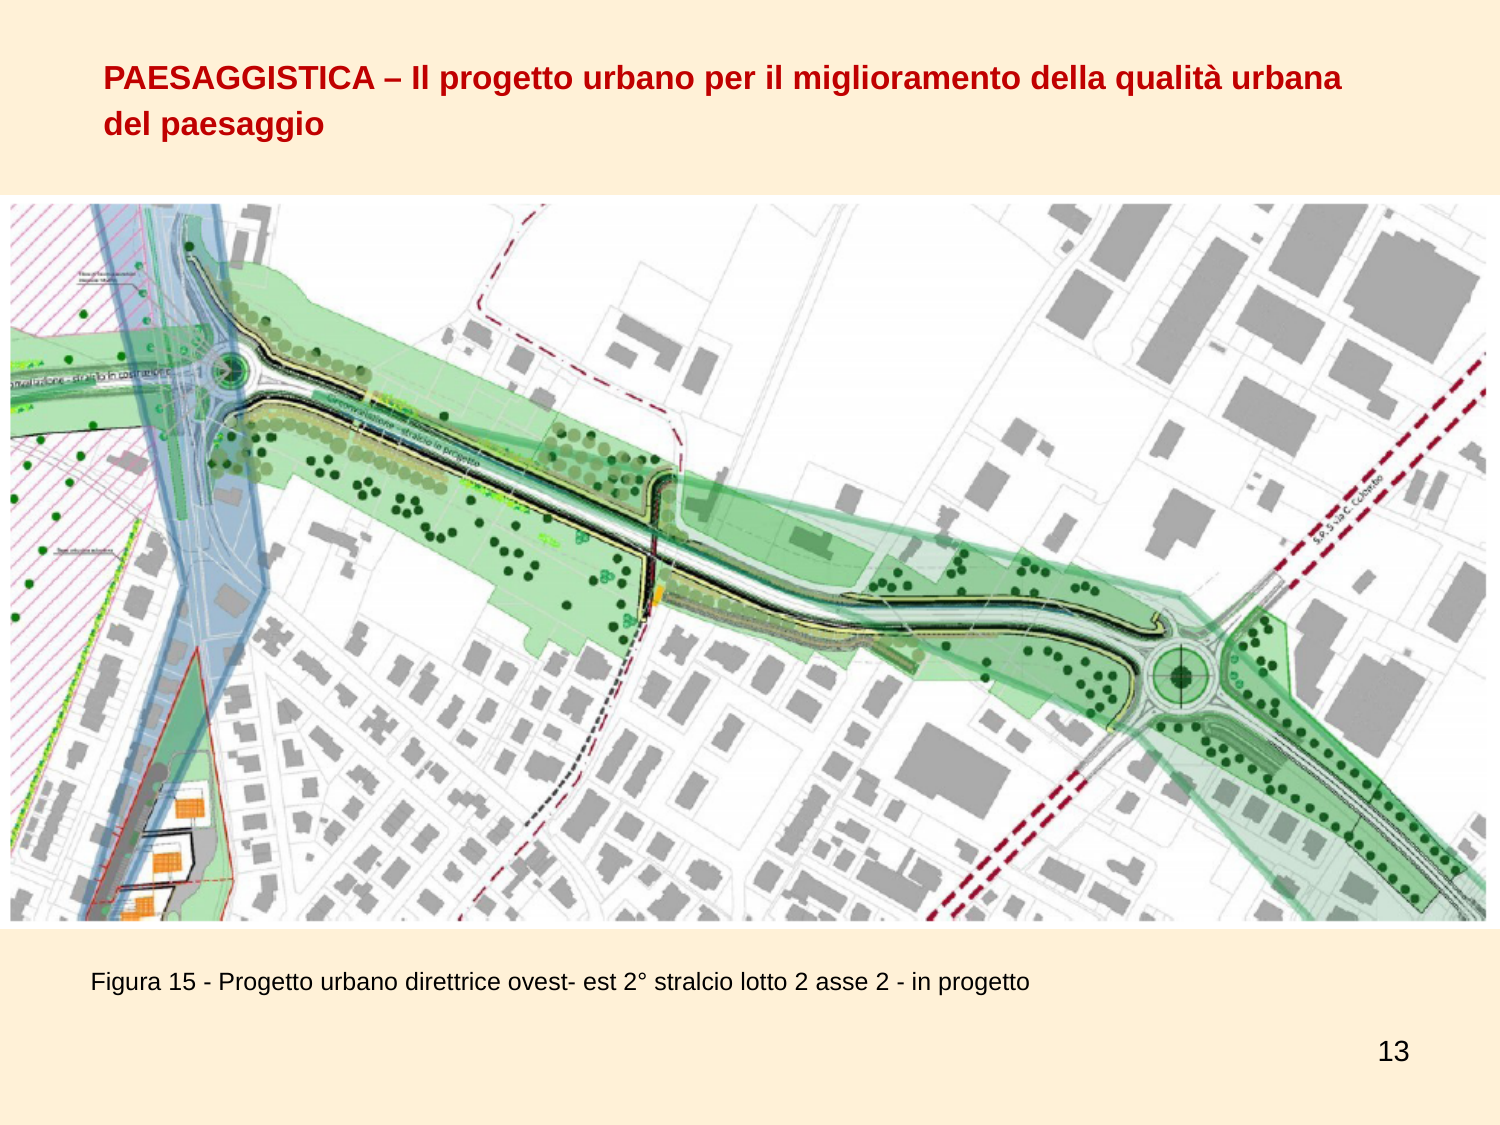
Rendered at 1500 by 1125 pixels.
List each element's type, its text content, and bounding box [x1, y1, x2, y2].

slide_number 13 [1074, 1024, 1425, 1103]
text_box Figura 15 - Progetto urbano direttrice ovest- est 2° stralcio lotto 2 asse 2 - in progetto [75, 953, 1413, 1003]
text_box PAESAGGISTICA – Il progetto urbano per il miglioramento della qualità urbana del paesaggio [88, 42, 1414, 126]
picture [0, 195, 1500, 930]
